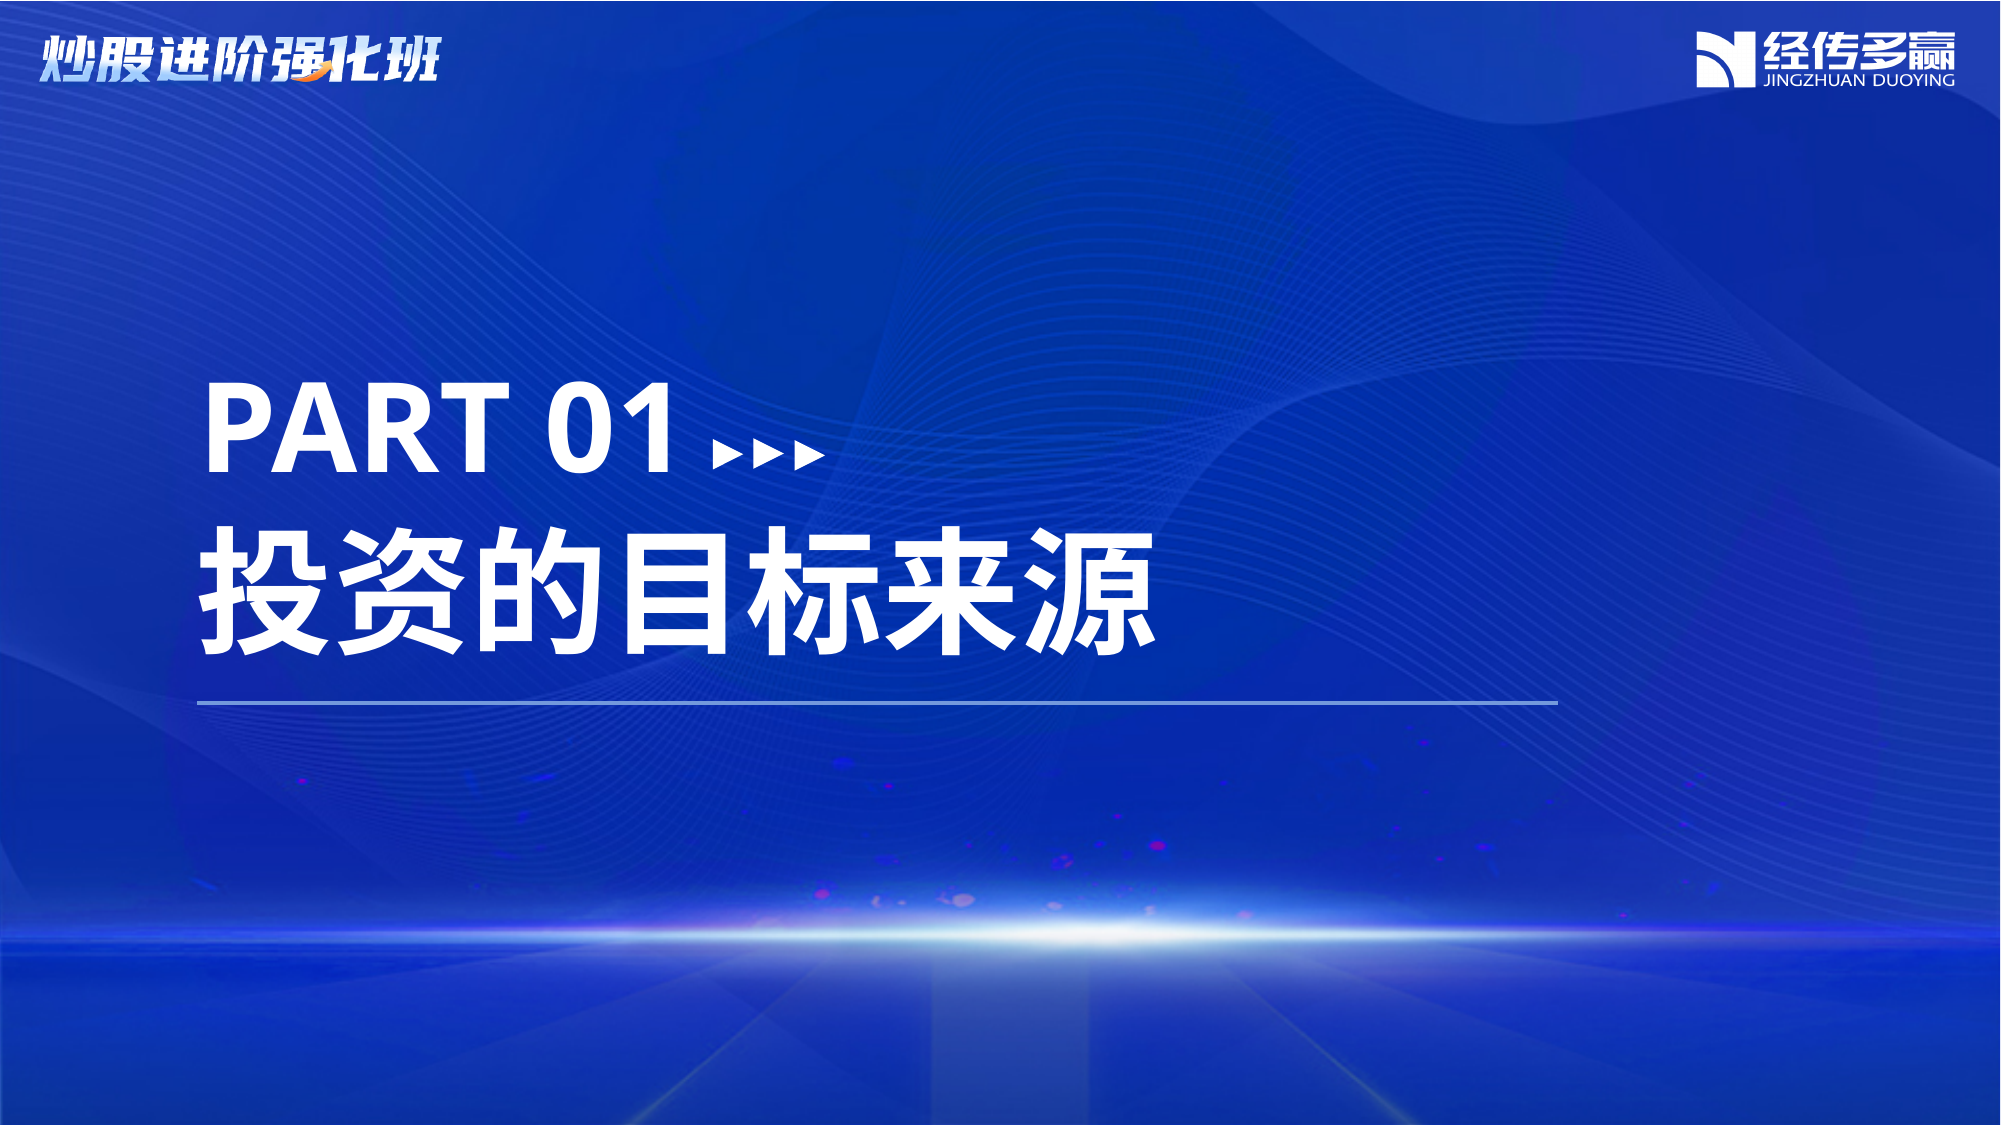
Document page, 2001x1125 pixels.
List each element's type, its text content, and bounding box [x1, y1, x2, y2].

text_box PART 01 [181, 339, 706, 498]
picture [0, 1, 2001, 1125]
text_box 投资的目标来源 [181, 498, 1796, 679]
